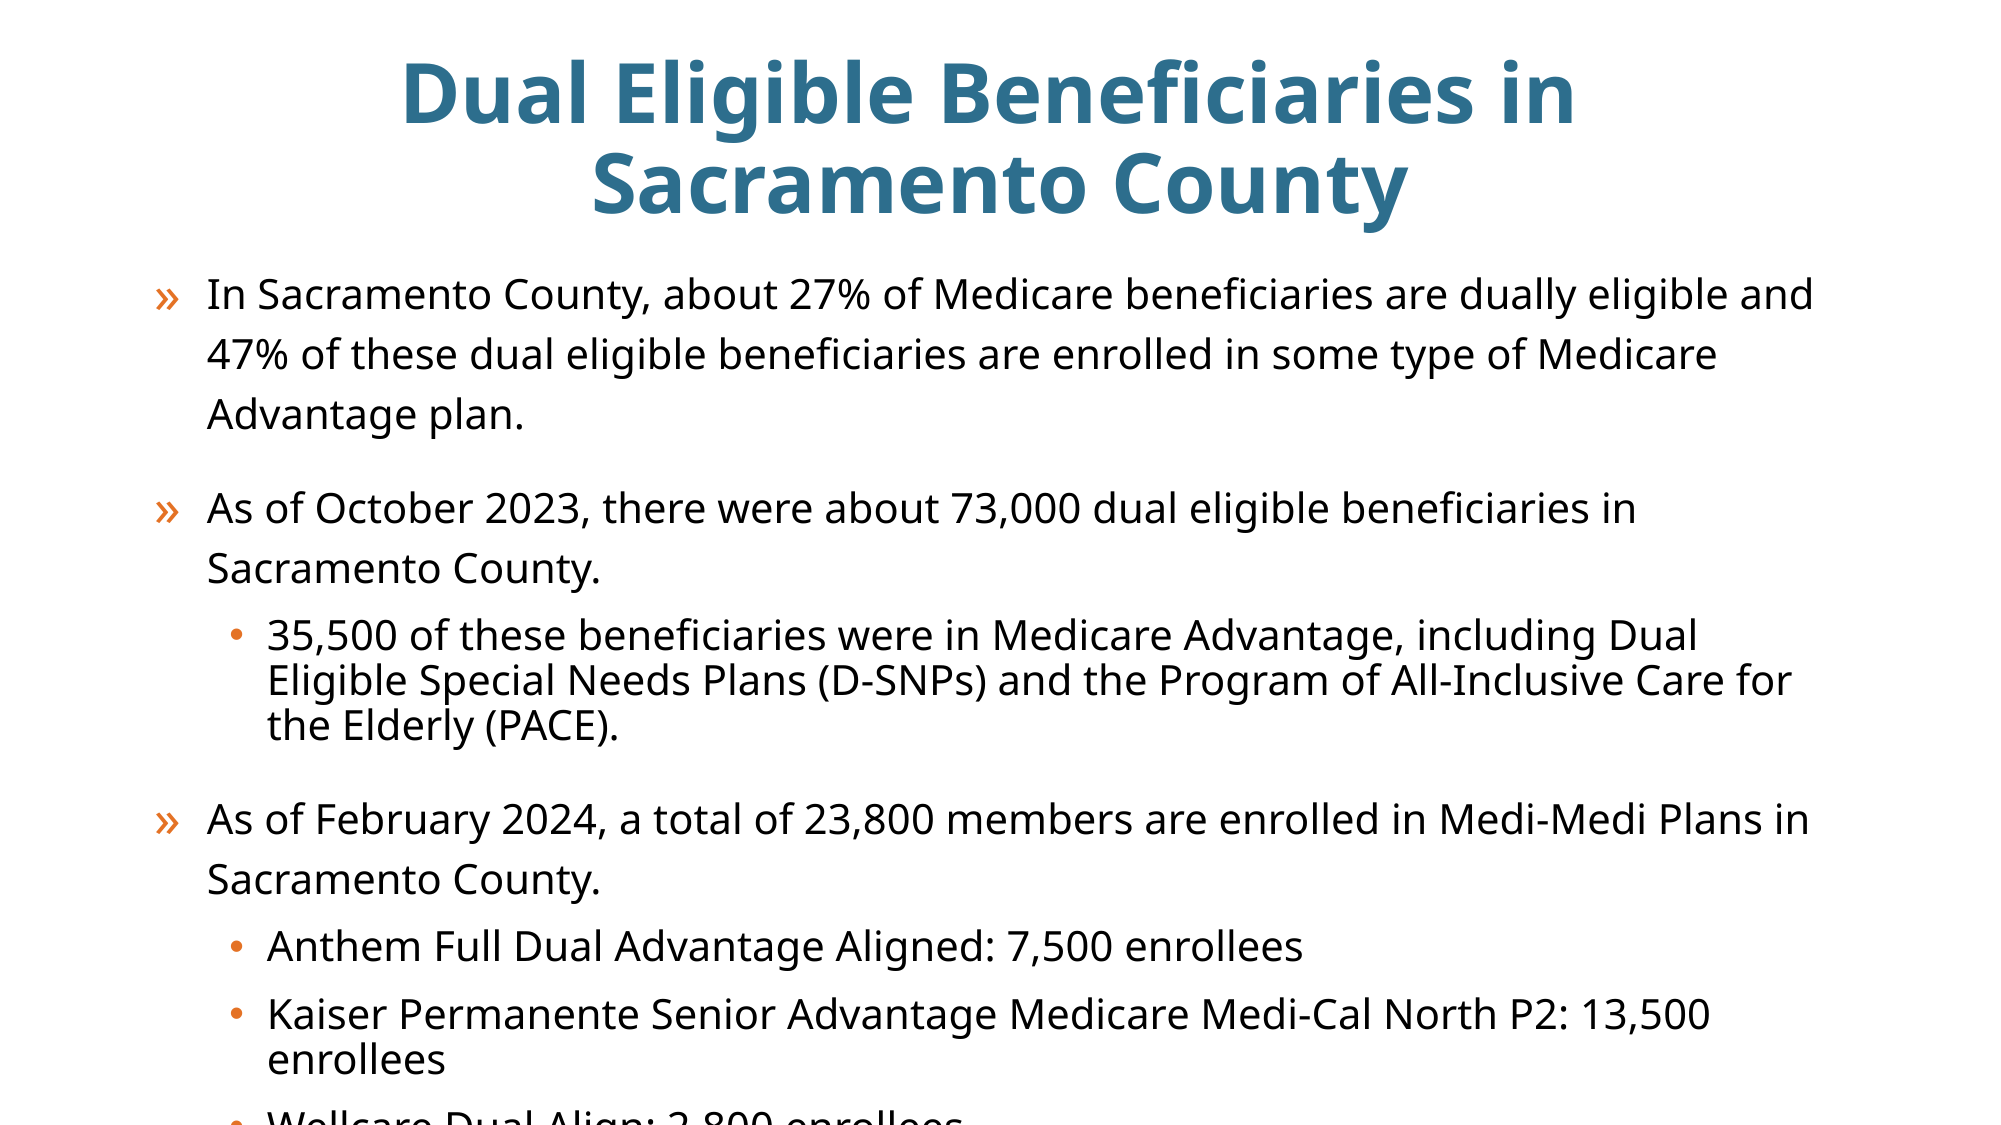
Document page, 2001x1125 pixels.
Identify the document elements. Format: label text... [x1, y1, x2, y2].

list In Sacramento County, about 27% of Medicare beneficiaries are dually eligible and 47% of these dual eligible beneficiaries are enrolled in some type of Medicare Advantage plan. As of October 2023, there were about 73,000 dual eligible beneficiaries in Sacramento County. 35,500 of these beneficiaries were in Medicare Advantage, including Dual Eligible Special Needs Plans (D-SNPs) and the Program of All-Inclusive Care for the Elderly (PACE). As of February 2024, a total of 23,800 members are enrolled in Medi-Medi Plans in Sacramento County. Anthem Full Dual Advantage Aligned: 7,500 enrollees Kaiser Permanente Senior Advantage Medicare Medi-Cal North P2: 13,500 enrollees ​Wellcare Dual Align: 2,800 enrollees [139, 250, 1865, 1074]
title Dual Eligible Beneficiaries in Sacramento County [137, 33, 1863, 251]
